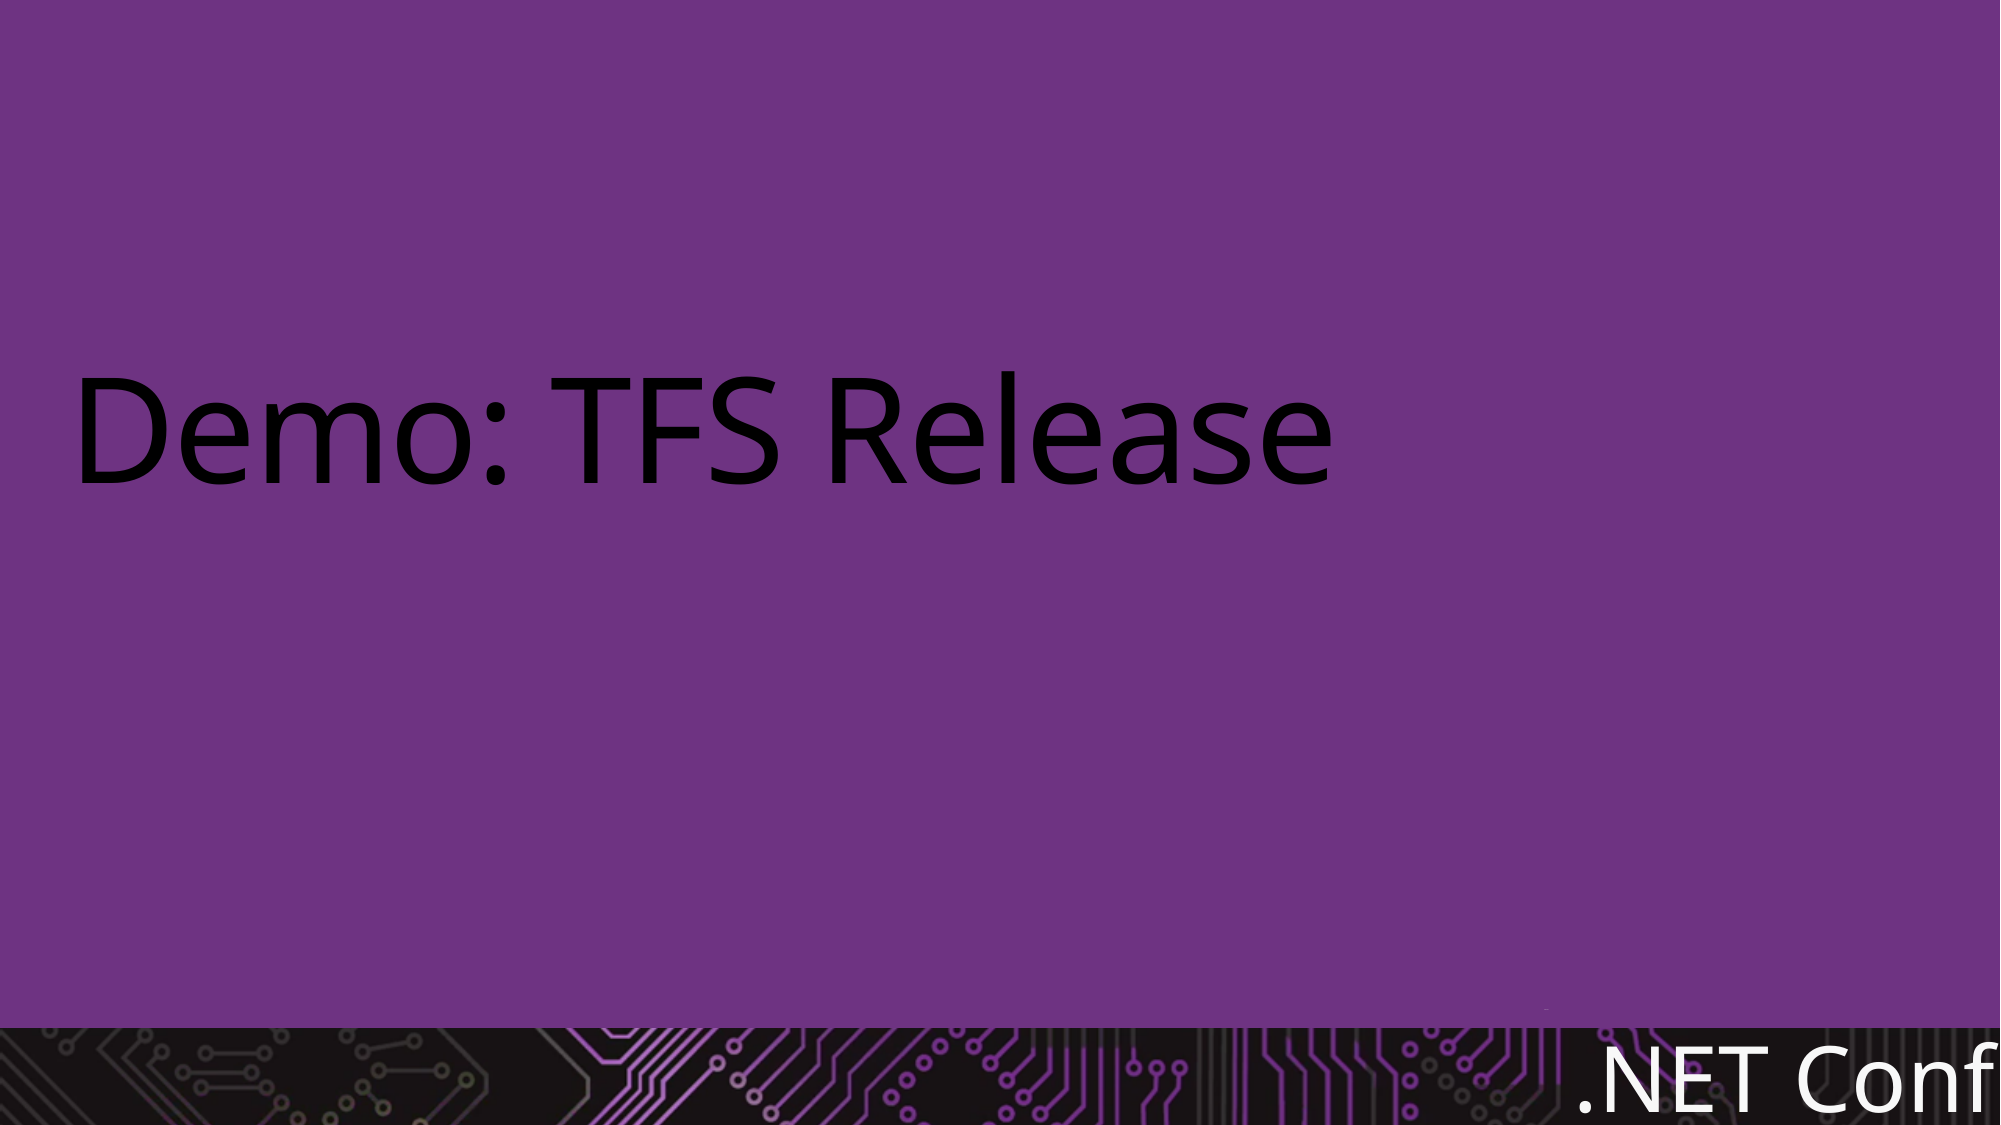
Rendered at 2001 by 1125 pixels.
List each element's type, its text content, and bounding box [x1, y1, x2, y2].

picture [0, 1028, 2000, 1125]
title Demo: TFS Release [44, 341, 1662, 533]
